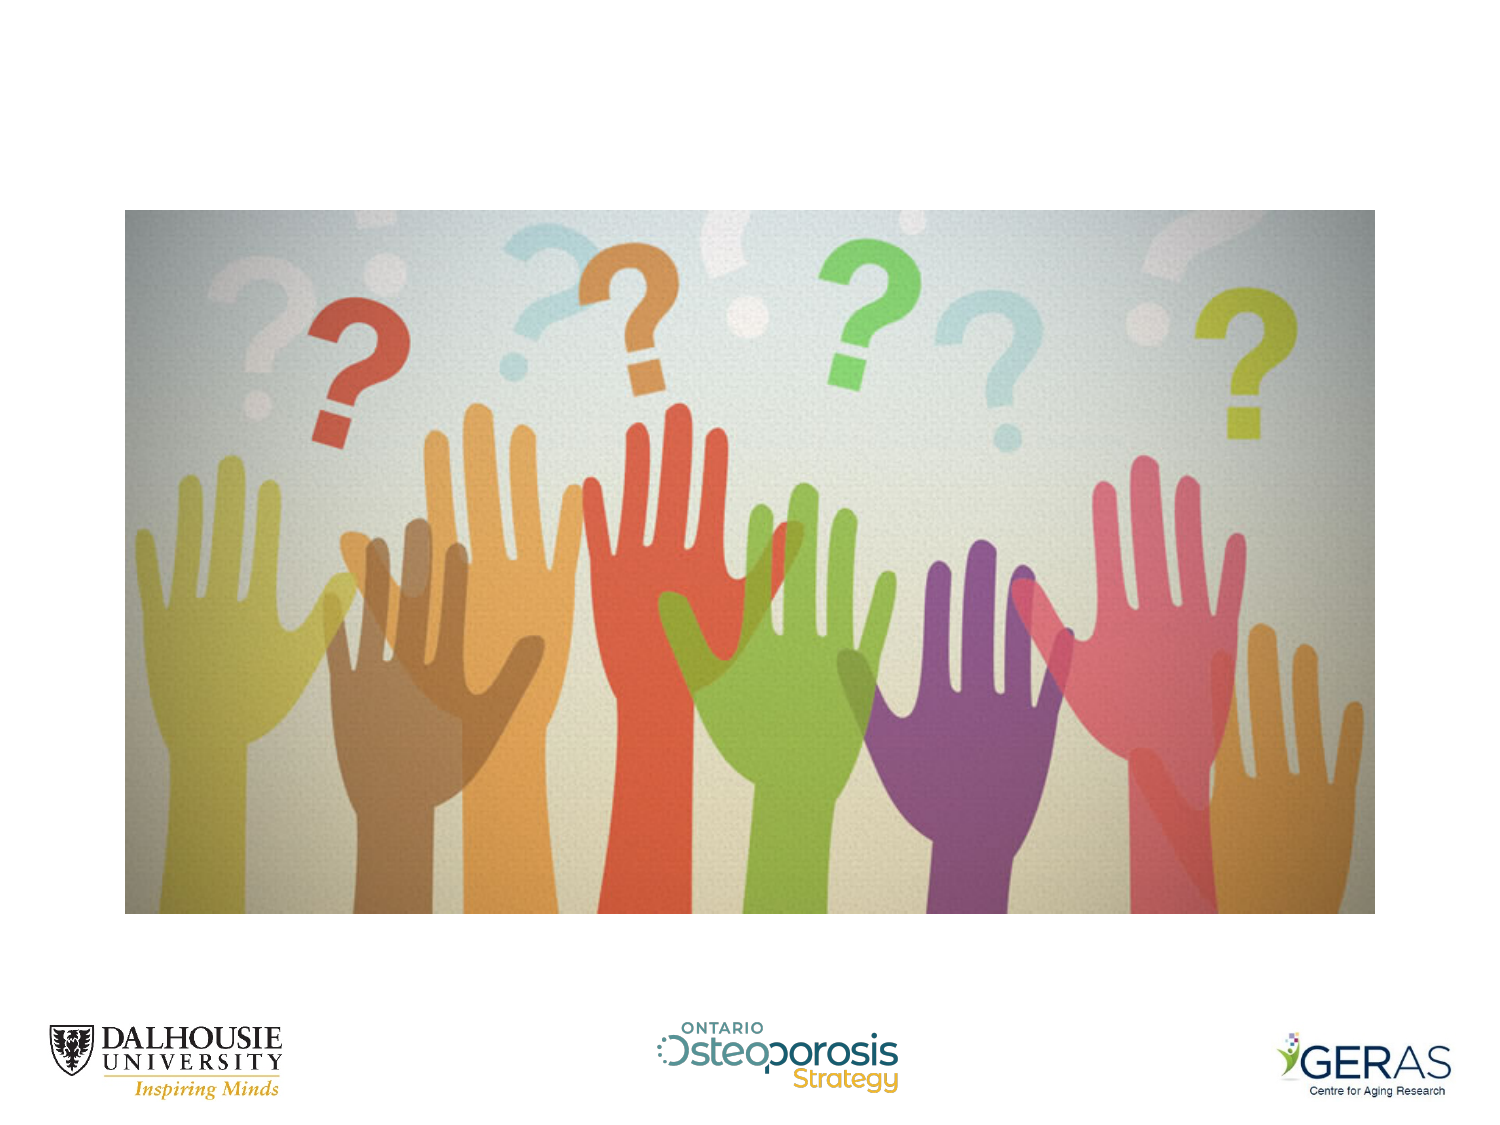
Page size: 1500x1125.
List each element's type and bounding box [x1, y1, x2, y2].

picture [124, 210, 1376, 914]
picture [36, 1021, 1462, 1125]
